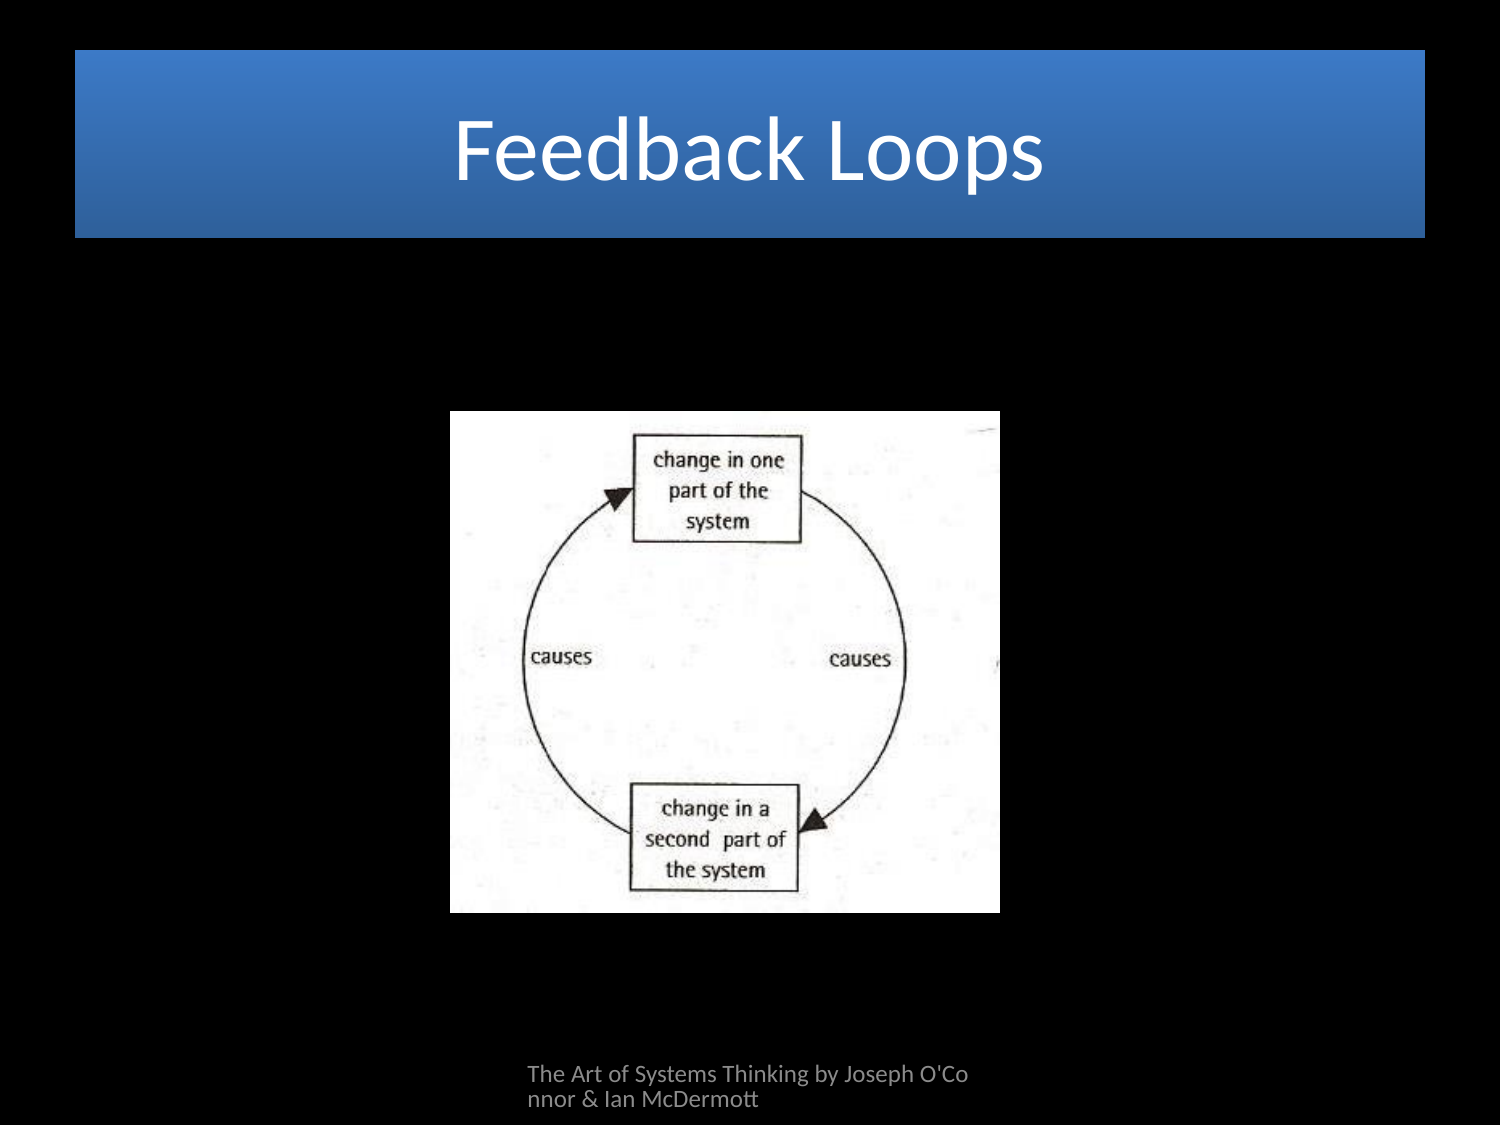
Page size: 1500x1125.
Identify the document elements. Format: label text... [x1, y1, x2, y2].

title Feedback Loops [75, 50, 1425, 238]
footer The Art of Systems Thinking by Joseph O'Connor & Ian McDermott [512, 1042, 988, 1103]
picture [449, 410, 1001, 914]
